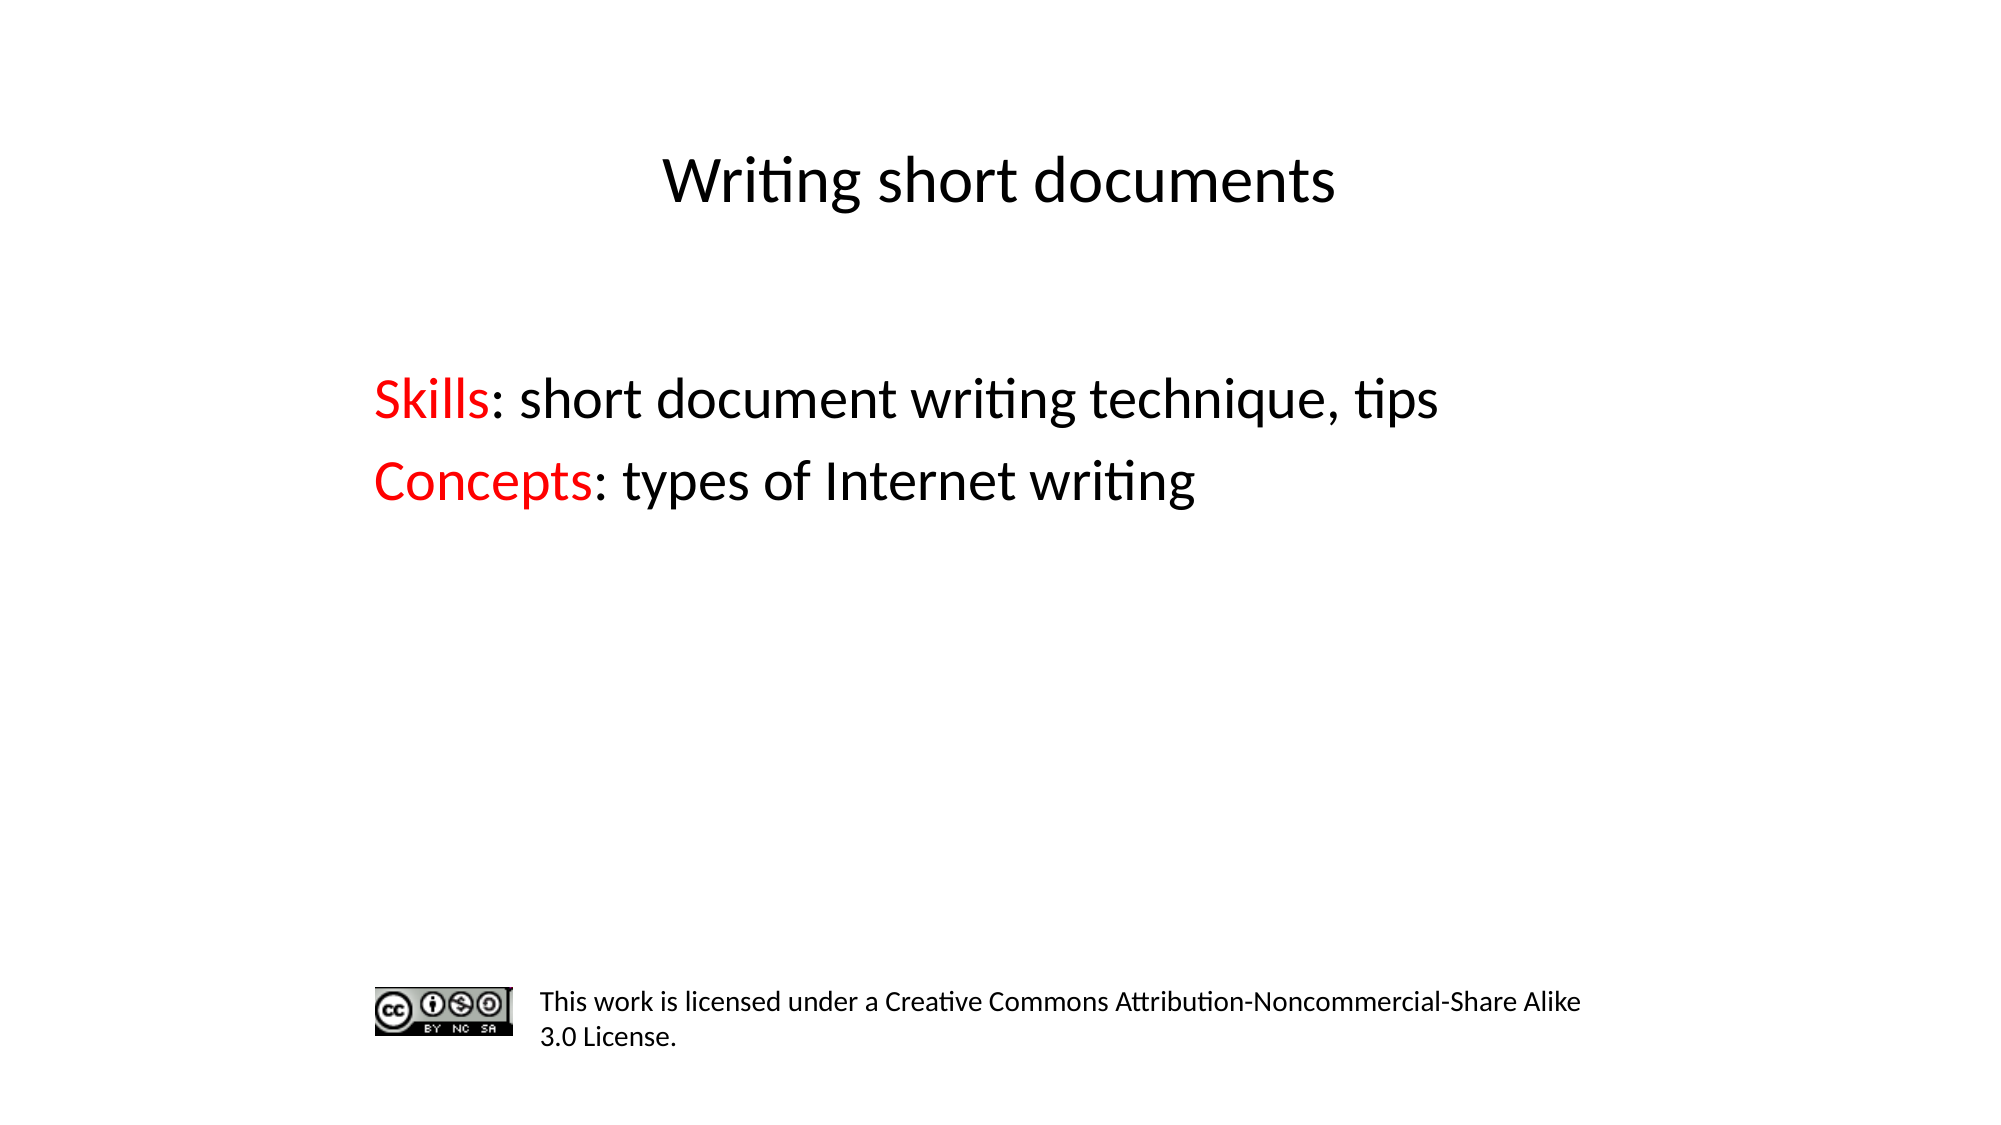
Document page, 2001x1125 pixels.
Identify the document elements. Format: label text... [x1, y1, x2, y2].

text_box Writing short documents [647, 128, 1352, 223]
picture [374, 987, 513, 1037]
text_box Skills: short document writing technique, tips Concepts: types of Internet writing [360, 352, 1678, 653]
text_box This work is licensed under a Creative Commons Attribution-Noncommercial-Share Alike 3.0 License. [525, 975, 1613, 1060]
